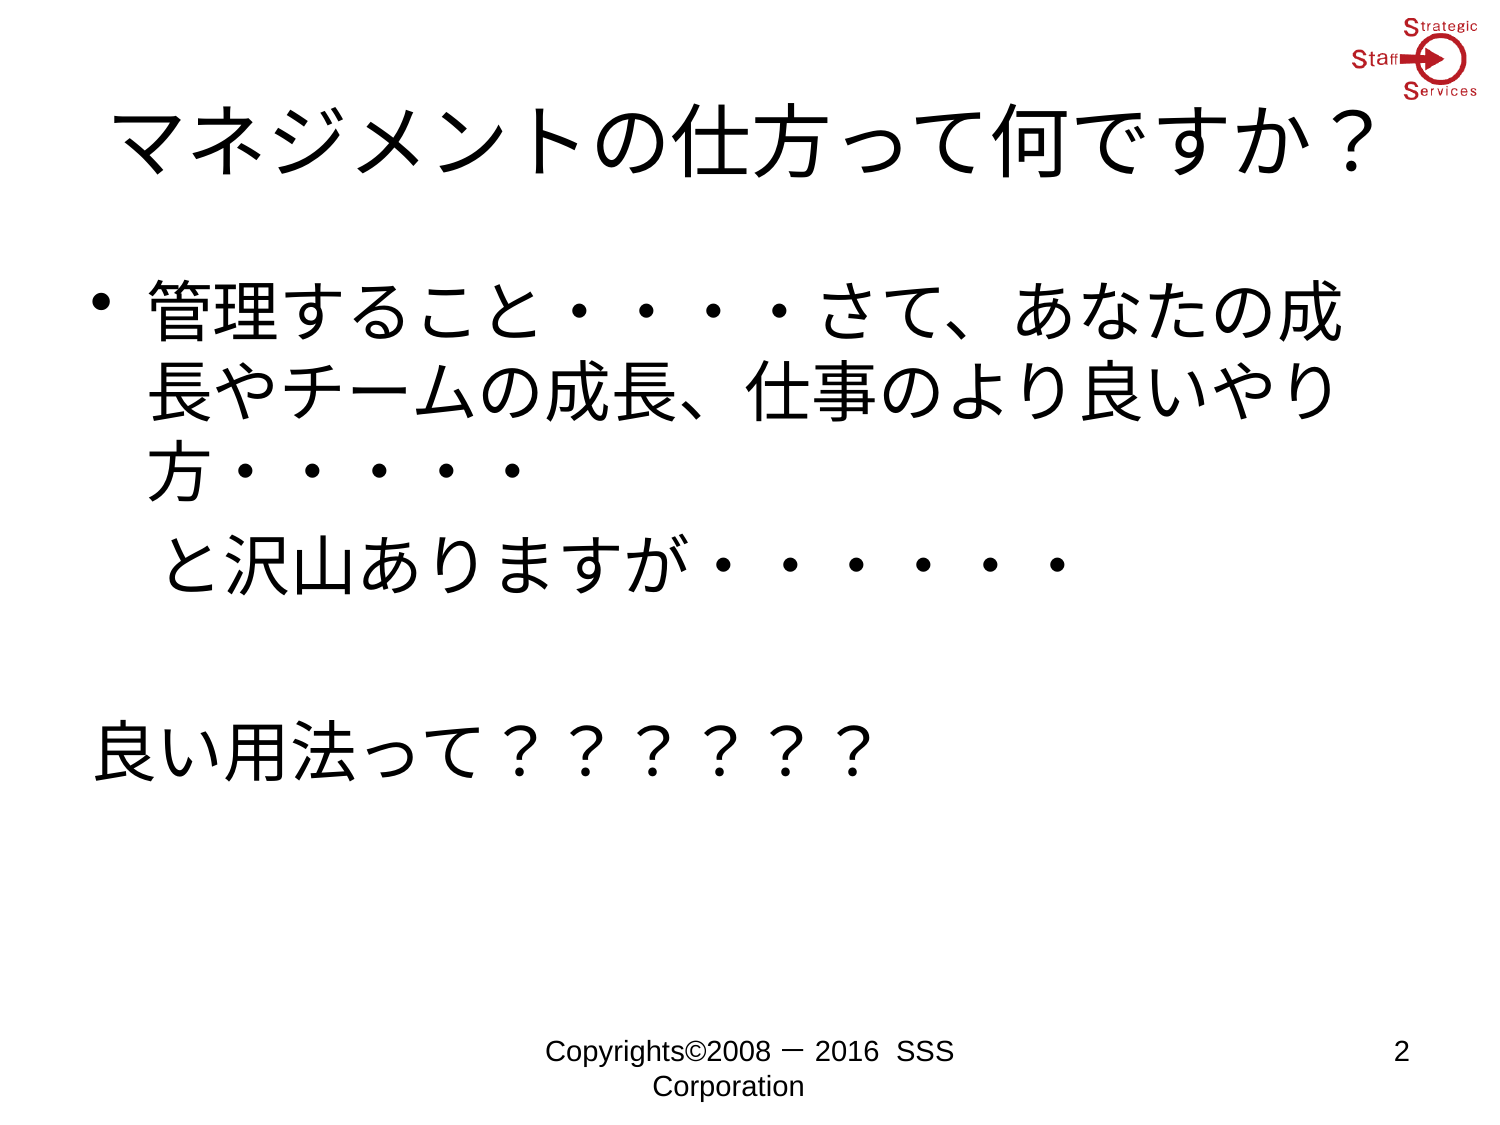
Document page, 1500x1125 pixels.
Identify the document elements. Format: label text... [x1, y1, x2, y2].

list 管理すること・・・・さて、あなたの成長やチームの成長、仕事のより良いやり方・・・・・ と沢山ありますが・・・・・・ 良い用法って？？？？？？ [75, 262, 1425, 1005]
footer Copyrights©2008－2016 SSS Corporation [512, 1024, 988, 1103]
title マネジメントの仕方って何ですか？ [75, 45, 1425, 233]
slide_number 2 [1074, 1024, 1426, 1103]
picture [1352, 18, 1477, 100]
